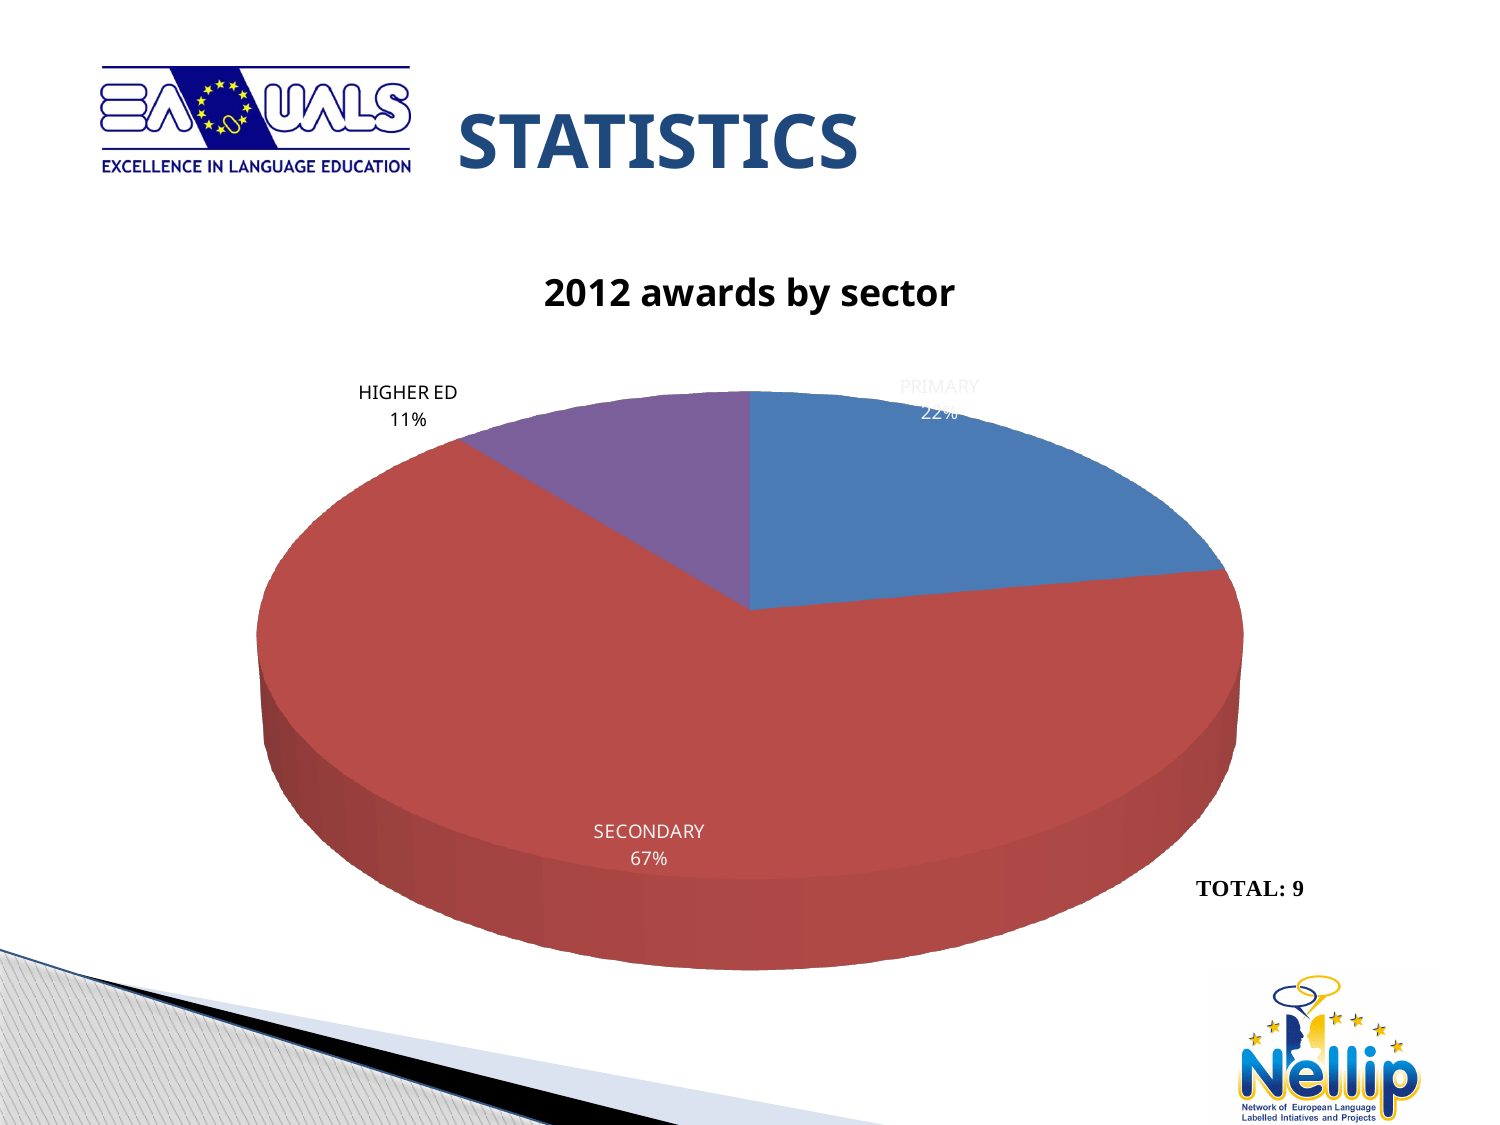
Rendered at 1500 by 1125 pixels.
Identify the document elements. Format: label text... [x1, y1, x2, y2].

title STATISTICS [442, 45, 1425, 231]
chart [74, 231, 1426, 986]
picture [100, 66, 411, 173]
picture [1210, 967, 1441, 1125]
